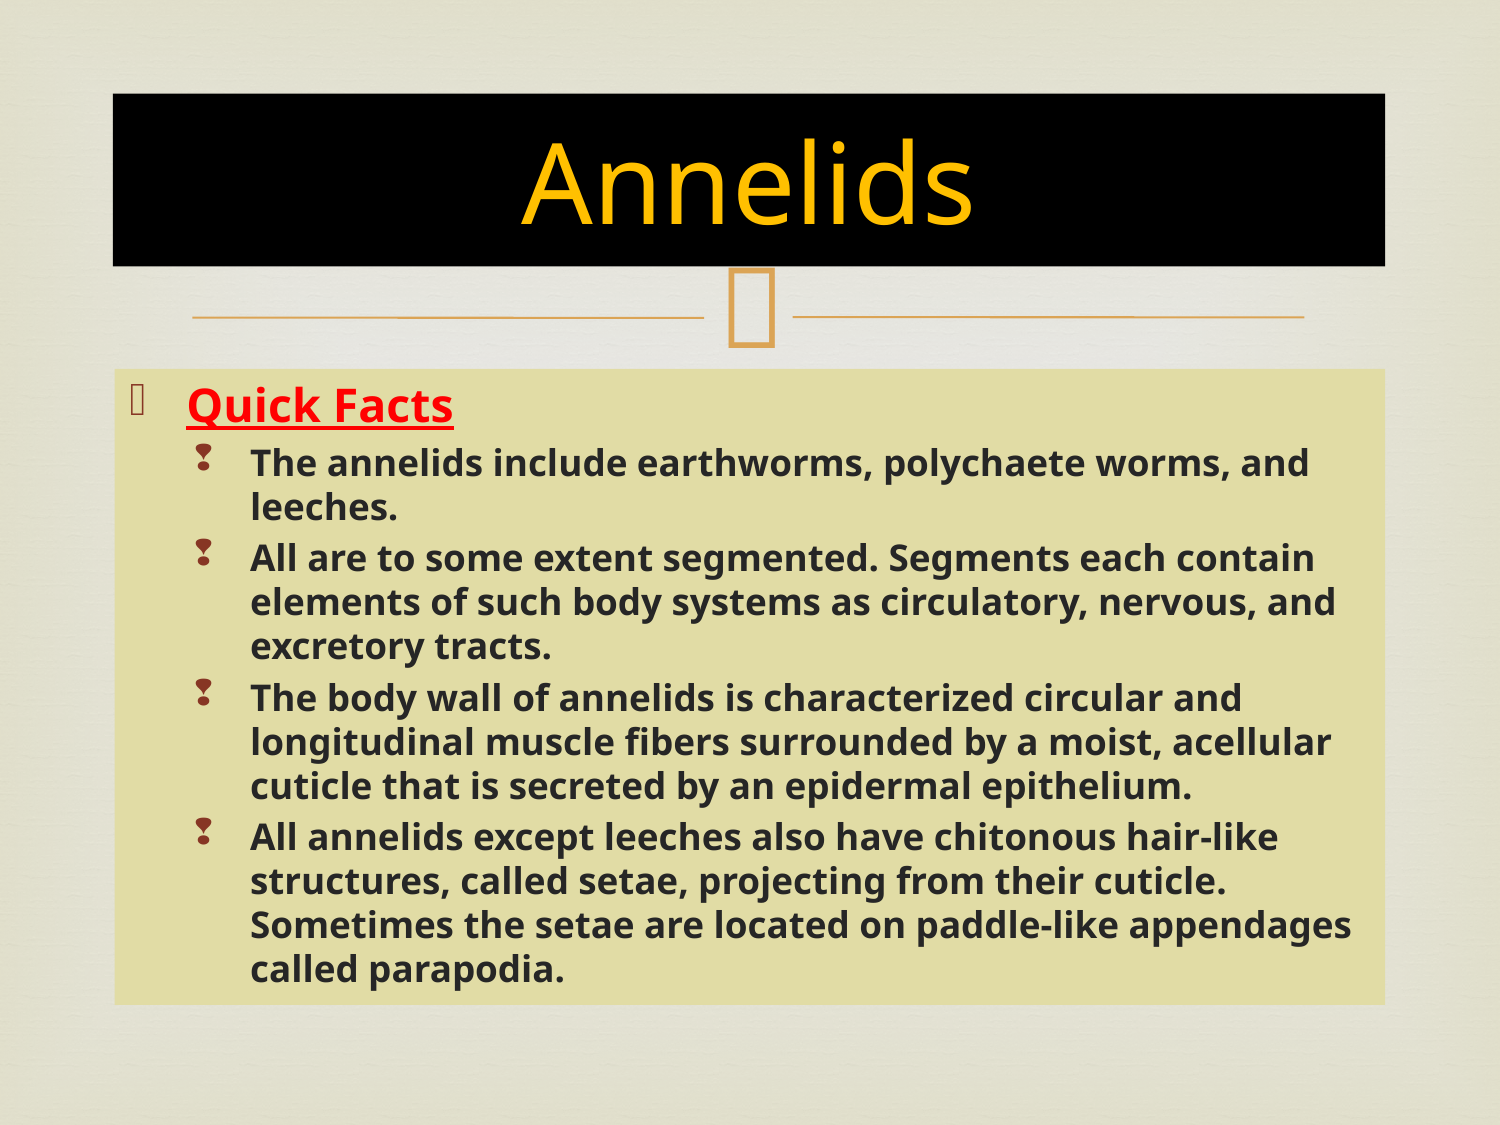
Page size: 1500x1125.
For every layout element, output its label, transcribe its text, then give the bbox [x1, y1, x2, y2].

list Quick Facts The annelids include earthworms, polychaete worms, and leeches. All are to some extent segmented. Segments each contain elements of such body systems as circulatory, nervous, and excretory tracts. The body wall of annelids is characterized circular and longitudinal muscle fibers surrounded by a moist, acellular cuticle that is secreted by an epidermal epithelium. All annelids except leeches also have chitonous hair-like structures, called setae, projecting from their cuticle. Sometimes the setae are located on paddle-like appendages called parapodia. [114, 368, 1386, 1005]
title Annelids [112, 93, 1386, 267]
